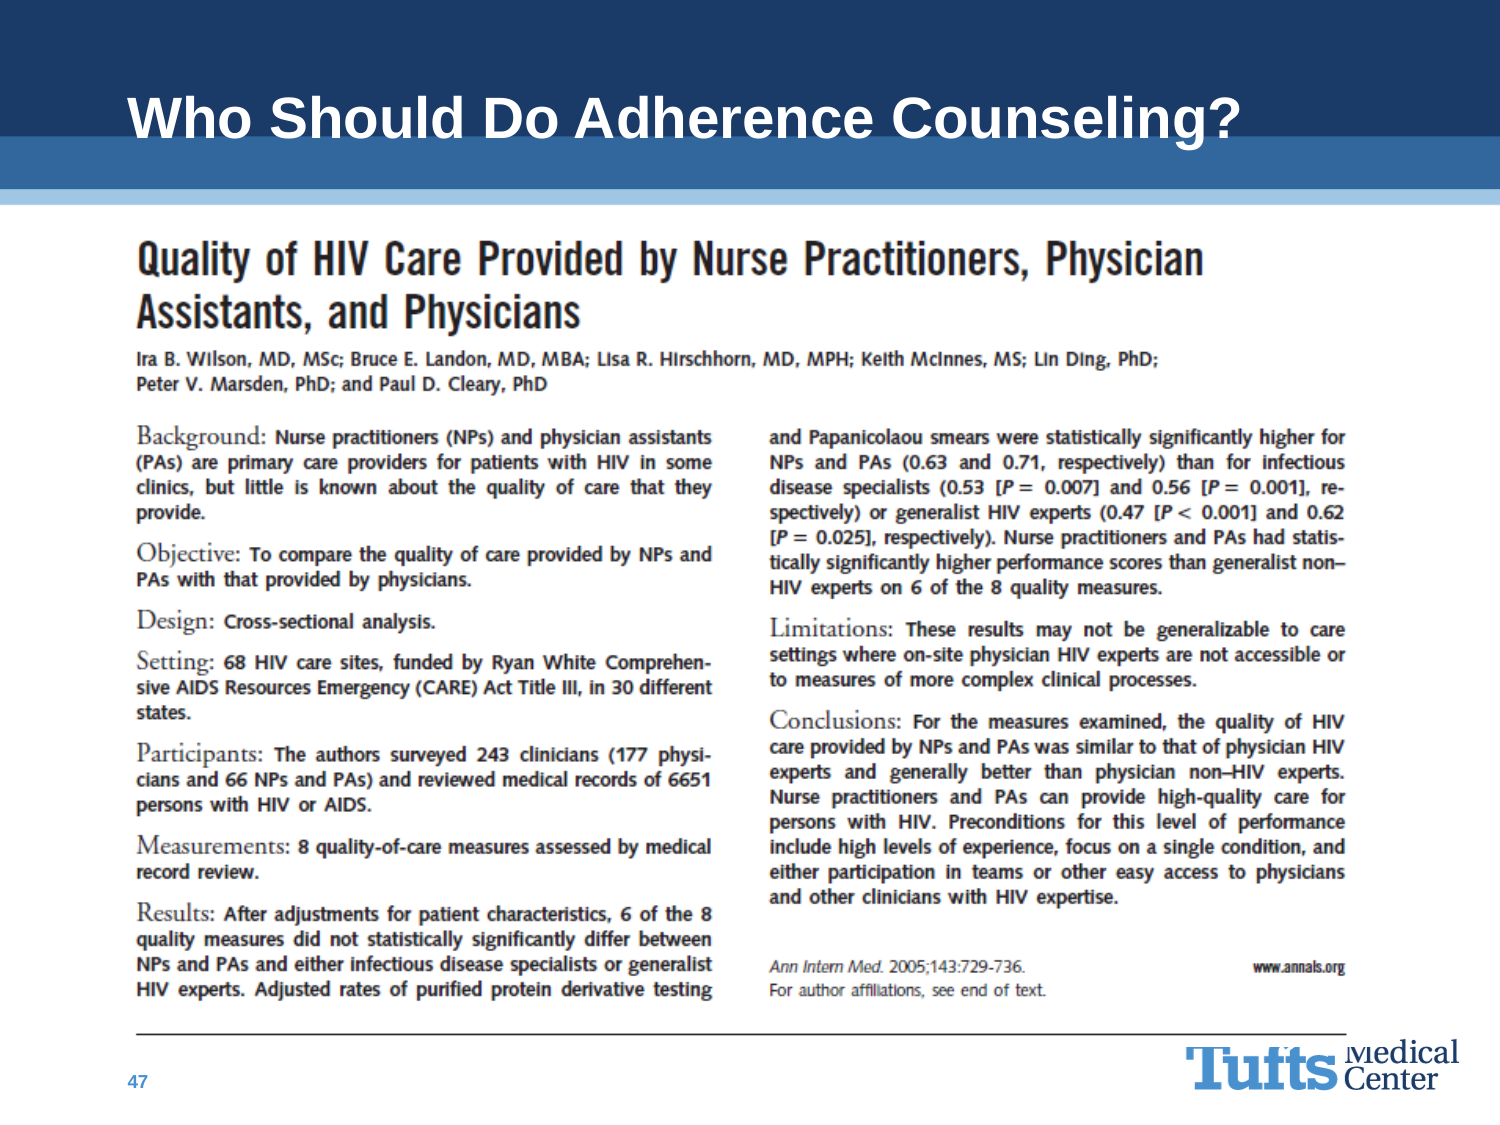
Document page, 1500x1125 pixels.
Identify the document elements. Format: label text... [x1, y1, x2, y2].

slide_number 47 [112, 1050, 188, 1101]
title Who Should Do Adherence Counseling? [111, 13, 1388, 158]
picture [0, 0, 1500, 1125]
